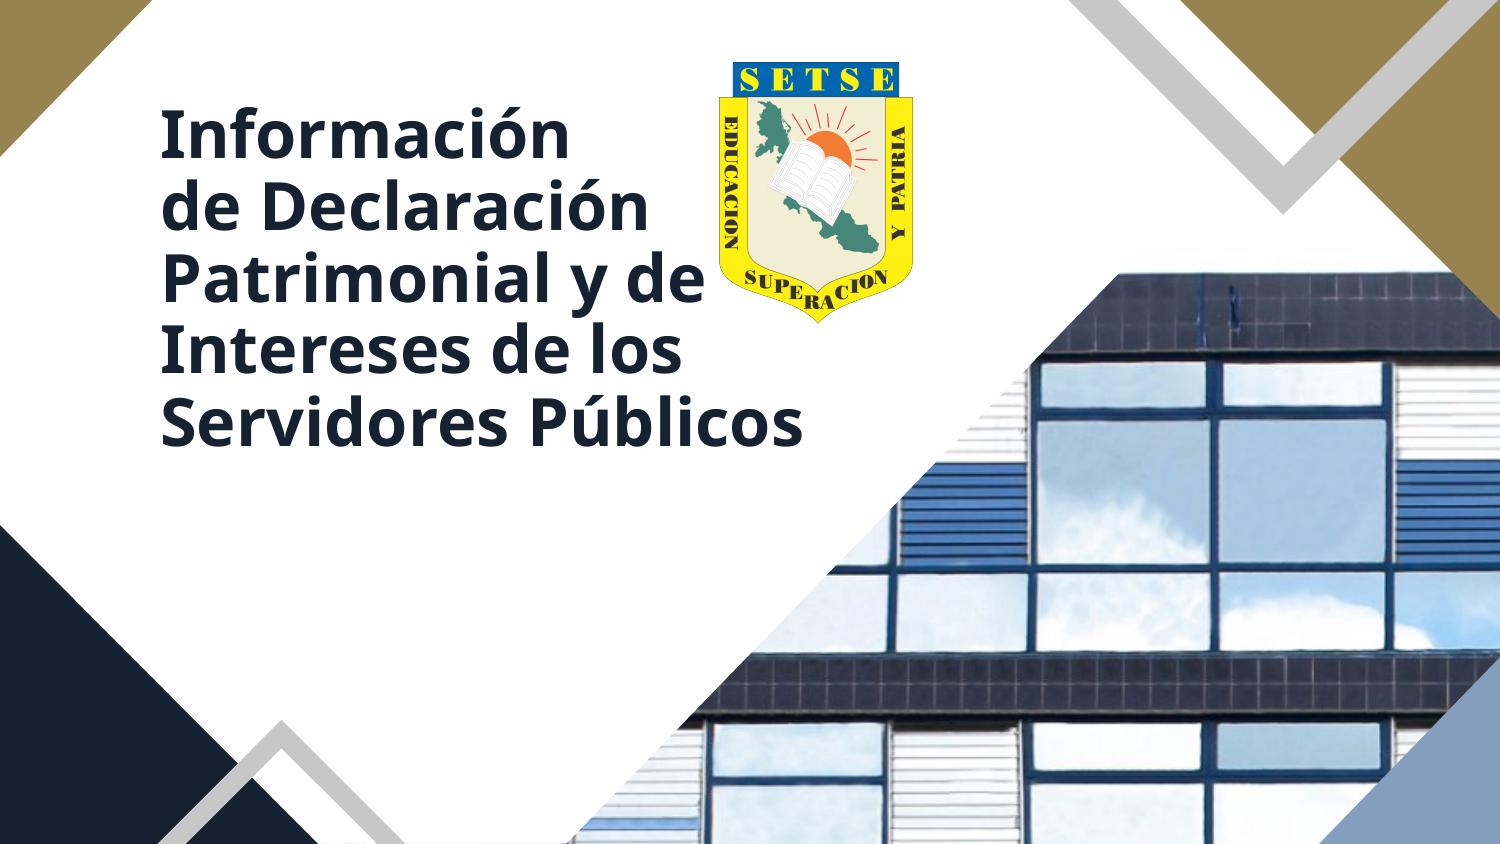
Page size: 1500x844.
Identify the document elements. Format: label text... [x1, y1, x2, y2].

picture [1254, 104, 1314, 165]
picture [718, 62, 913, 325]
picture [567, 160, 1500, 844]
title Información de Declaración Patrimonial y de Intereses de los Servidores Públicos [160, 102, 863, 461]
